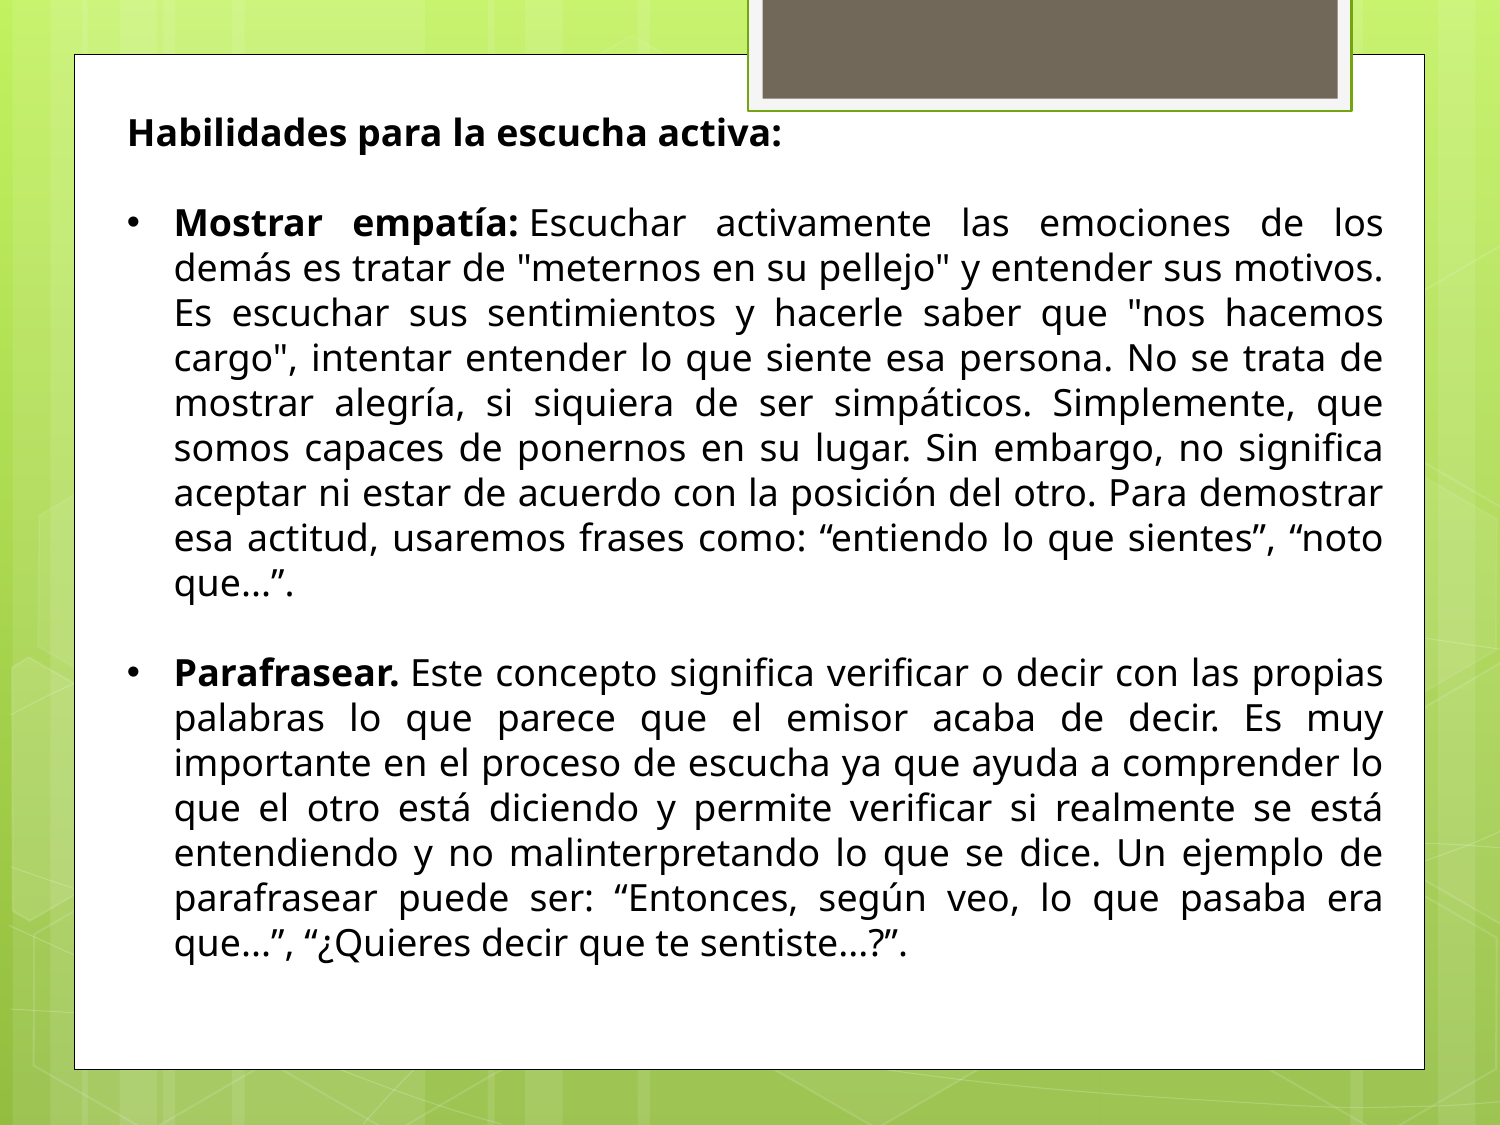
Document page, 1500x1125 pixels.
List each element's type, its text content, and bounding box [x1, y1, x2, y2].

text_box Habilidades para la escucha activa: Mostrar empatía: Escuchar activamente las emociones de los demás es tratar de "meternos en su pellejo" y entender sus motivos. Es escuchar sus sentimientos y hacerle saber que "nos hacemos cargo", intentar entender lo que siente esa persona. No se trata de mostrar alegría, si siquiera de ser simpáticos. Simplemente, que somos capaces de ponernos en su lugar. Sin embargo, no significa aceptar ni estar de acuerdo con la posición del otro. Para demostrar esa actitud, usaremos frases como: “entiendo lo que sientes”, “noto que...”. Parafrasear. Este concepto significa verificar o decir con las propias palabras lo que parece que el emisor acaba de decir. Es muy importante en el proceso de escucha ya que ayuda a comprender lo que el otro está diciendo y permite verificar si realmente se está entendiendo y no malinterpretando lo que se dice. Un ejemplo de parafrasear puede ser: “Entonces, según veo, lo que pasaba era que...”, “¿Quieres decir que te sentiste...?”. [112, 101, 1400, 972]
